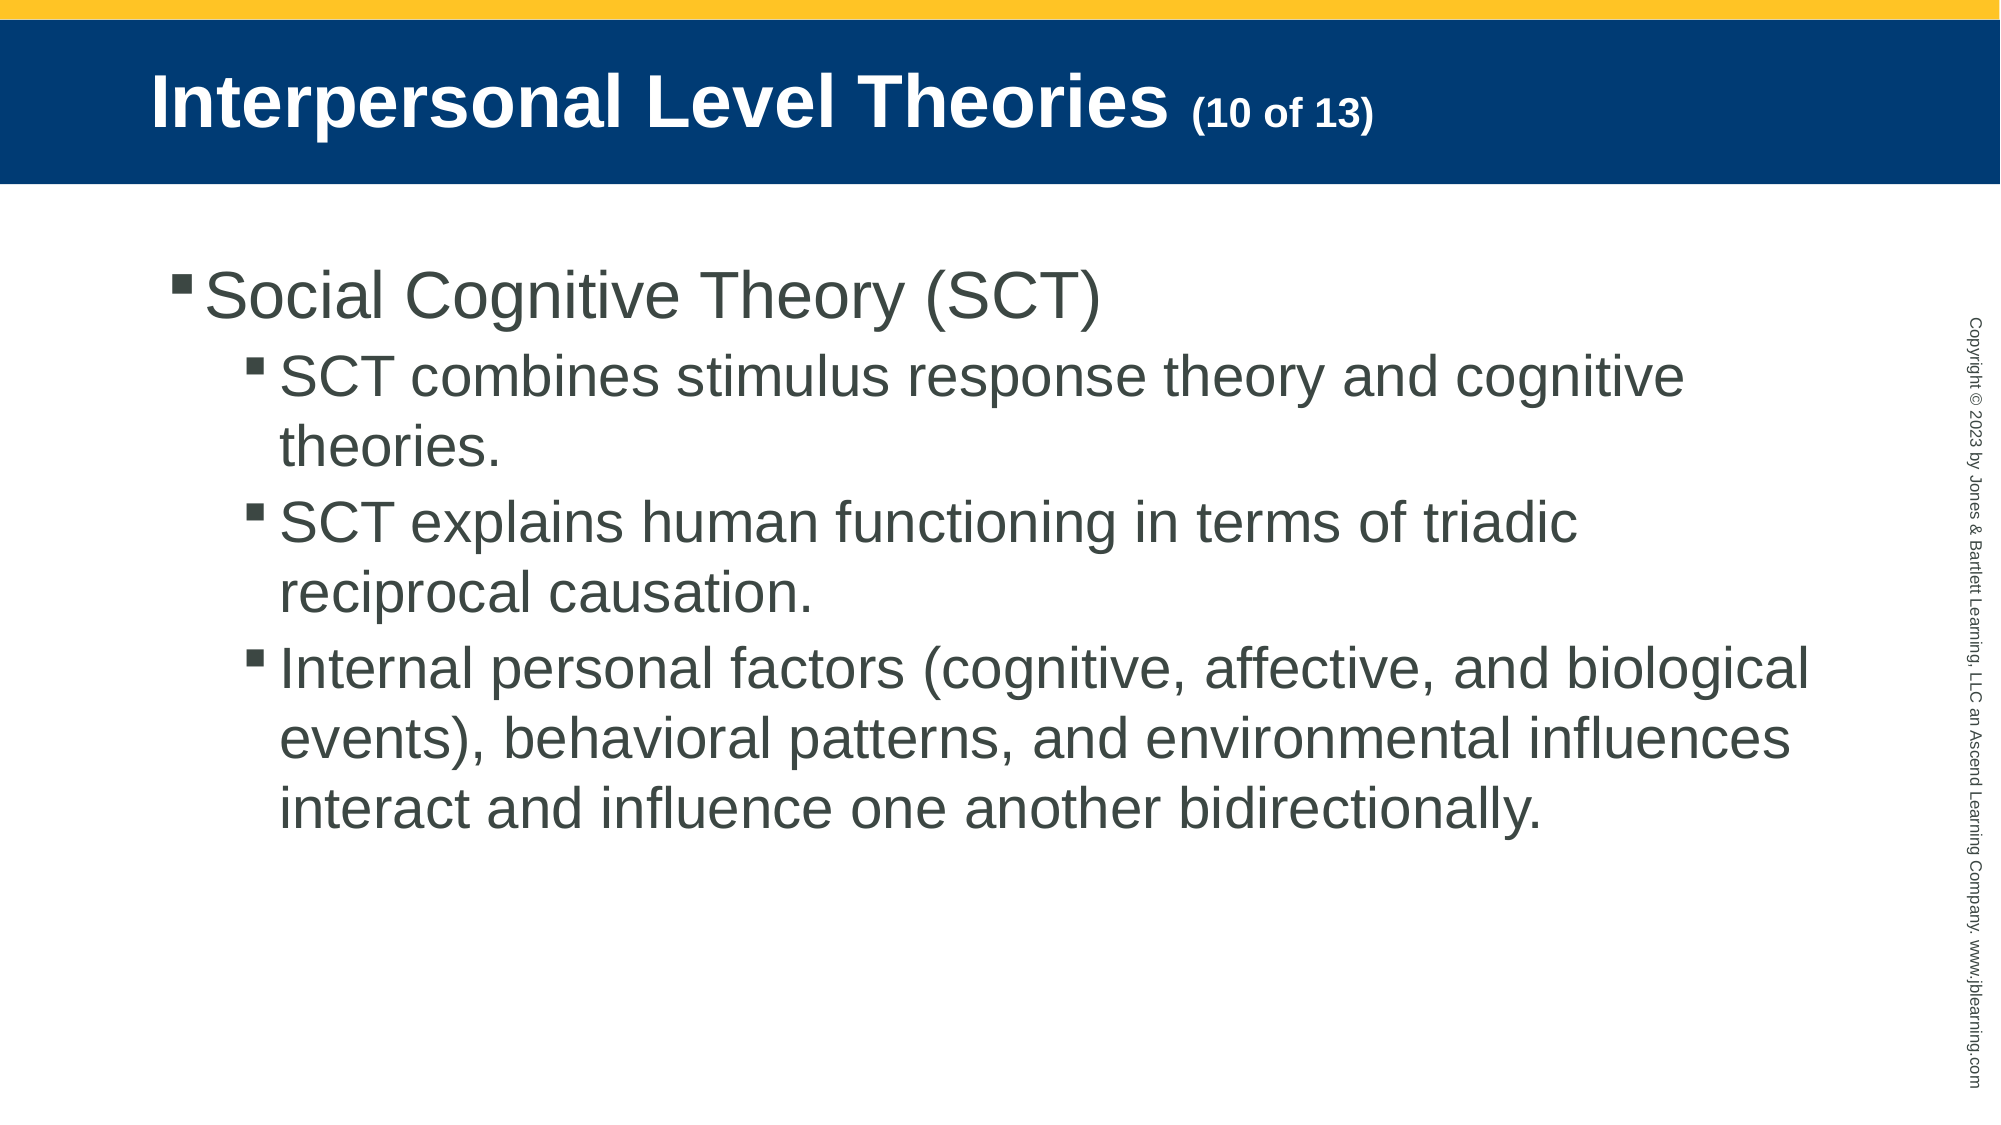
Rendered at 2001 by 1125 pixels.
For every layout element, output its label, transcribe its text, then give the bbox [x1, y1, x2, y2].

title Interpersonal Level Theories (10 of 13) [0, 19, 2000, 185]
list Social Cognitive Theory (SCT) SCT combines stimulus response theory and cognitive theories. SCT explains human functioning in terms of triadic reciprocal causation. Internal personal factors (cognitive, affective, and biological events), behavioral patterns, and environmental influences interact and influence one another bidirectionally. [151, 244, 1840, 1016]
